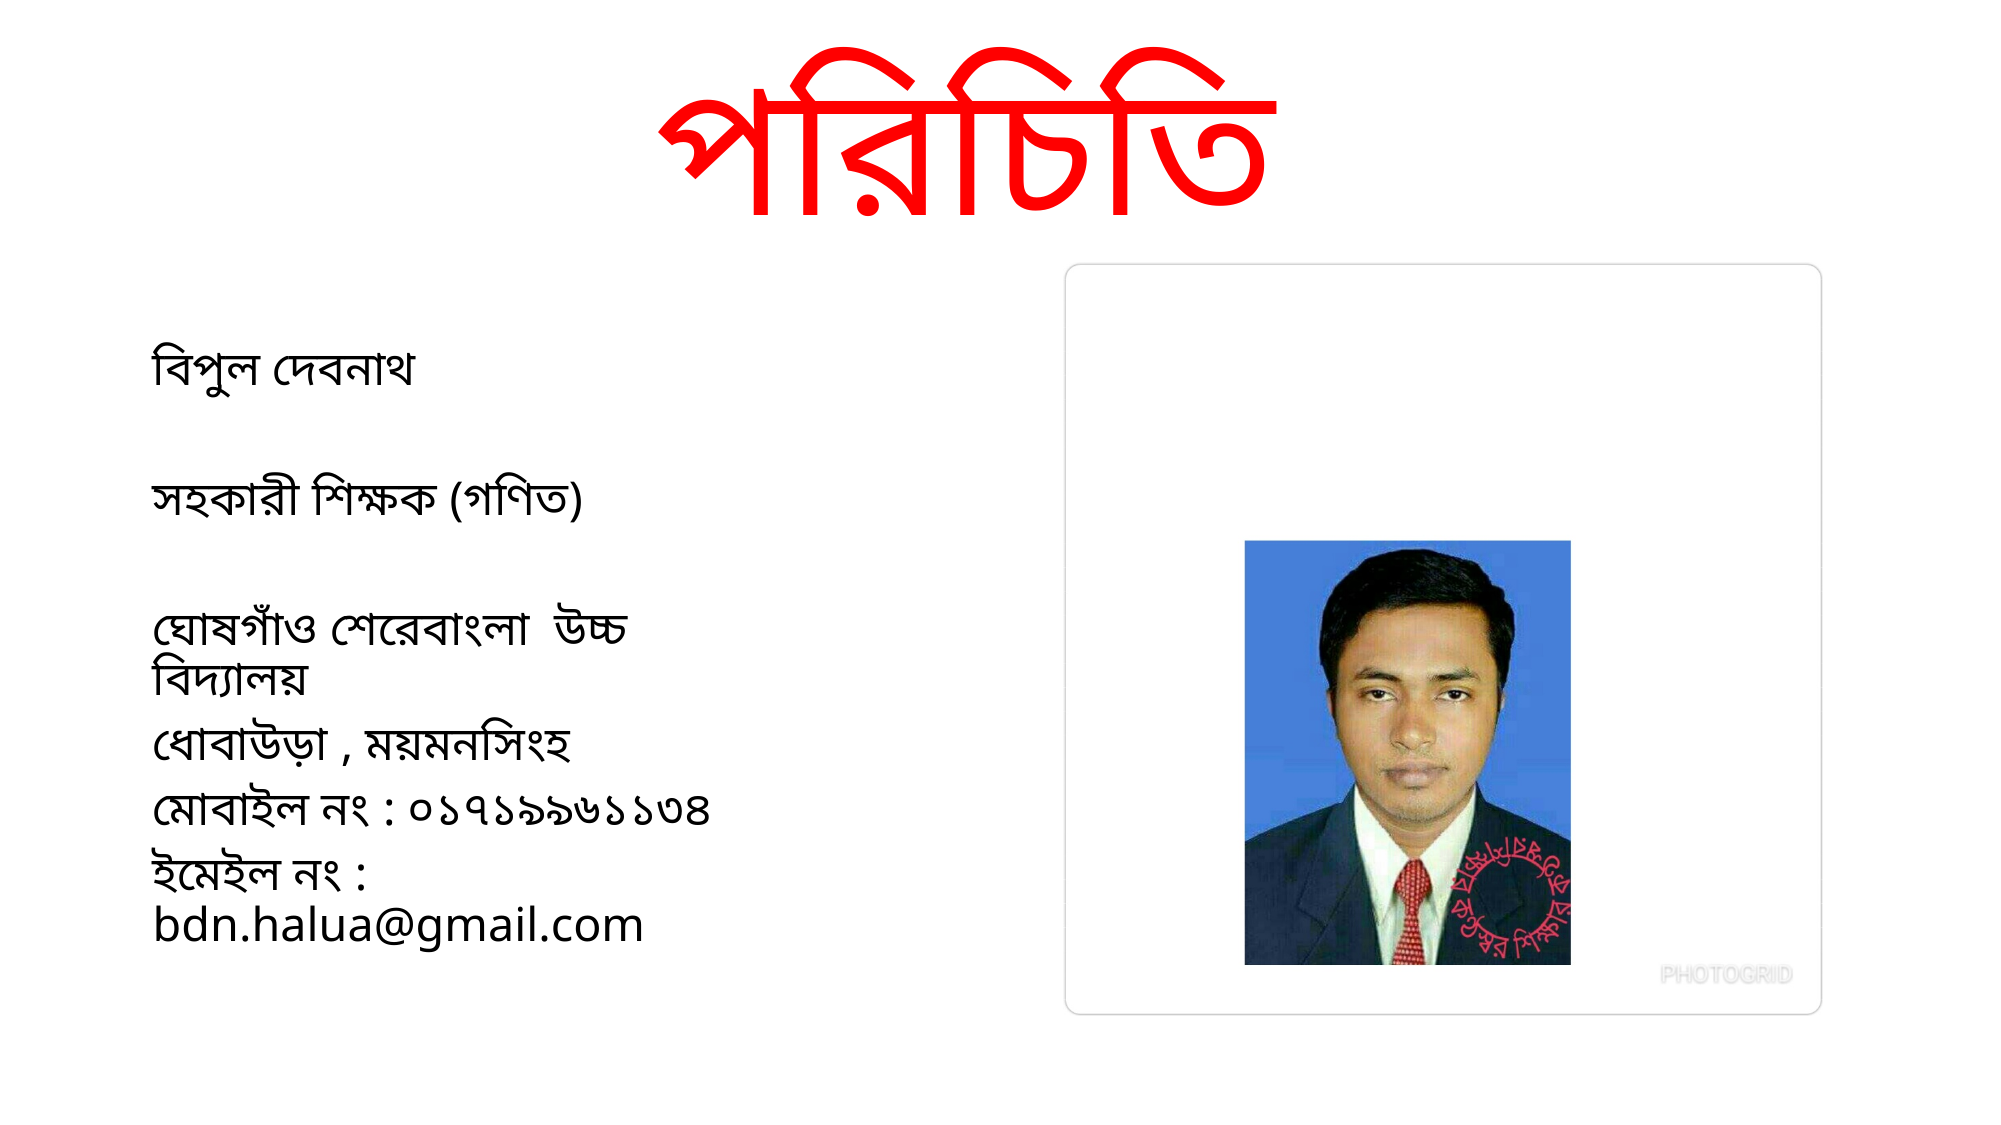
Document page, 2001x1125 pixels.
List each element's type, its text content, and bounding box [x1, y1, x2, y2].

text_box পরিচিতি [252, 25, 1677, 260]
picture [1063, 262, 1823, 1016]
list বিপুল দেবনাথ সহকারী শিক্ষক (গণিত) ঘোষগাঁও শেরেবাংলা উচ্চ বিদ্যালয় ধোবাউড়া , ময়মনসিংহ মোবাইল নং : ০১৭১৯৯৬১১৩৪ ইমেইল নং : bdn.halua@gmail.com [137, 337, 783, 963]
